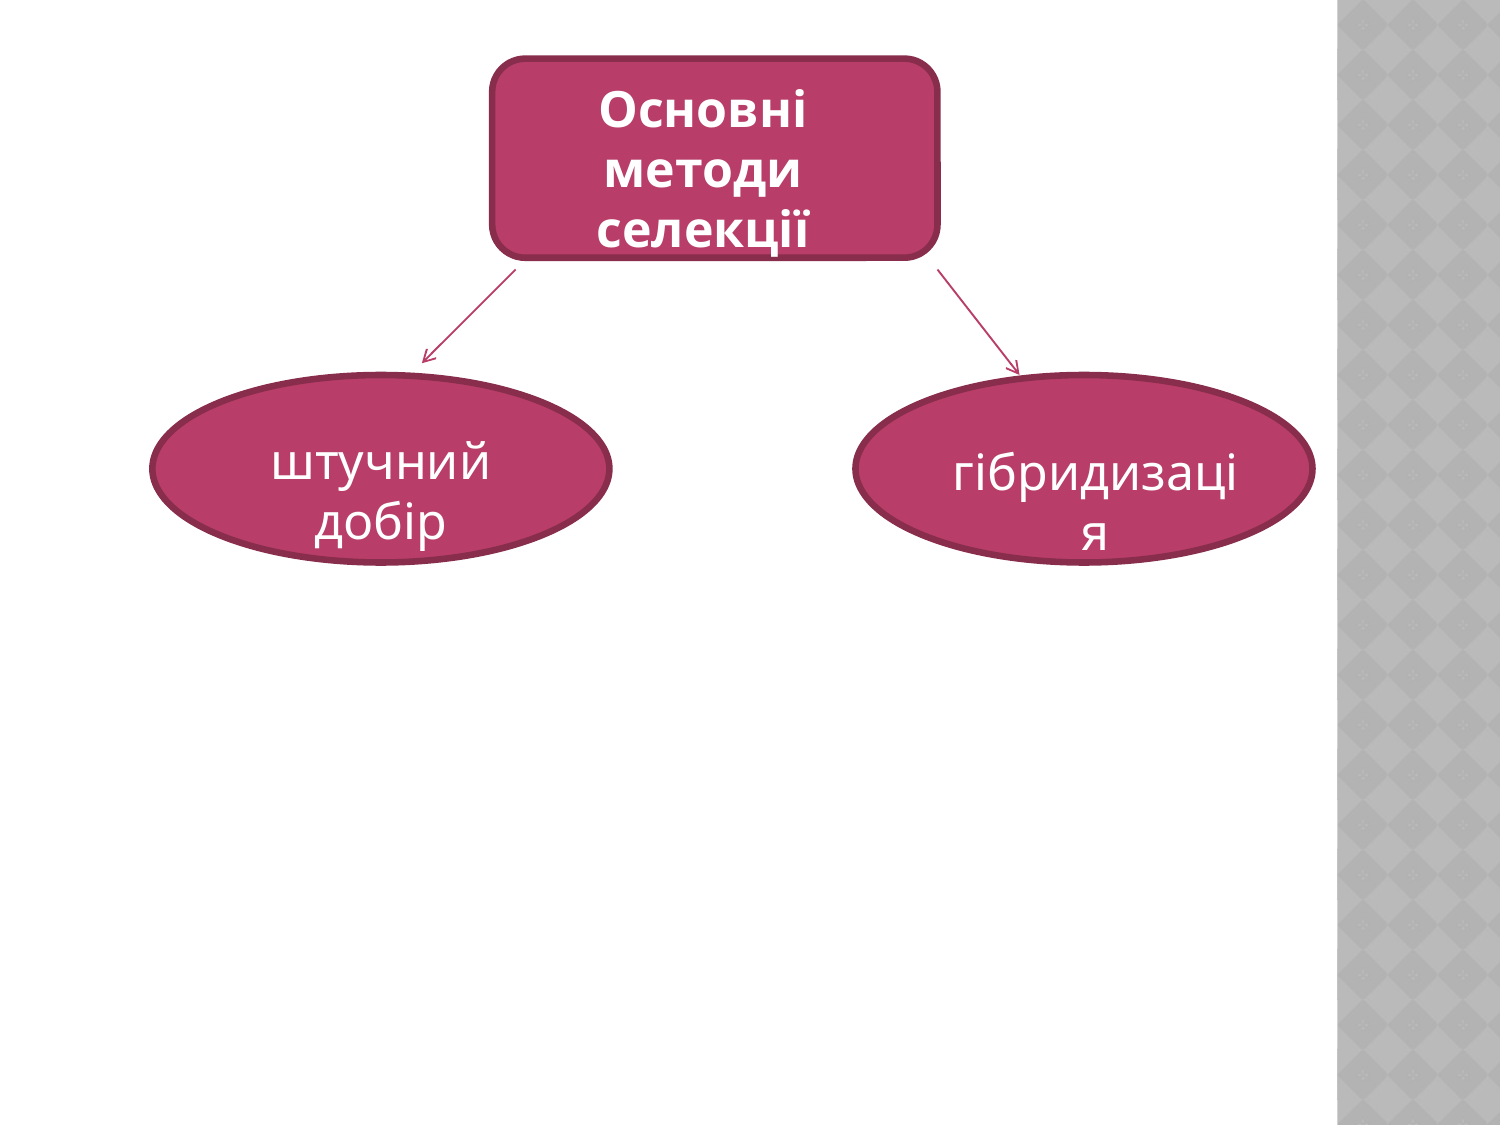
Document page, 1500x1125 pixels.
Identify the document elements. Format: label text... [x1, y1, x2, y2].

text_box [284, 557, 478, 566]
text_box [925, 280, 1032, 364]
text_box Основні методи селекції [503, 70, 903, 265]
text_box штучний добір [187, 421, 575, 557]
text_box [488, 55, 941, 261]
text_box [421, 269, 516, 364]
text_box [149, 371, 613, 523]
text_box [852, 371, 1316, 540]
text_box гібридизація [925, 433, 1266, 569]
